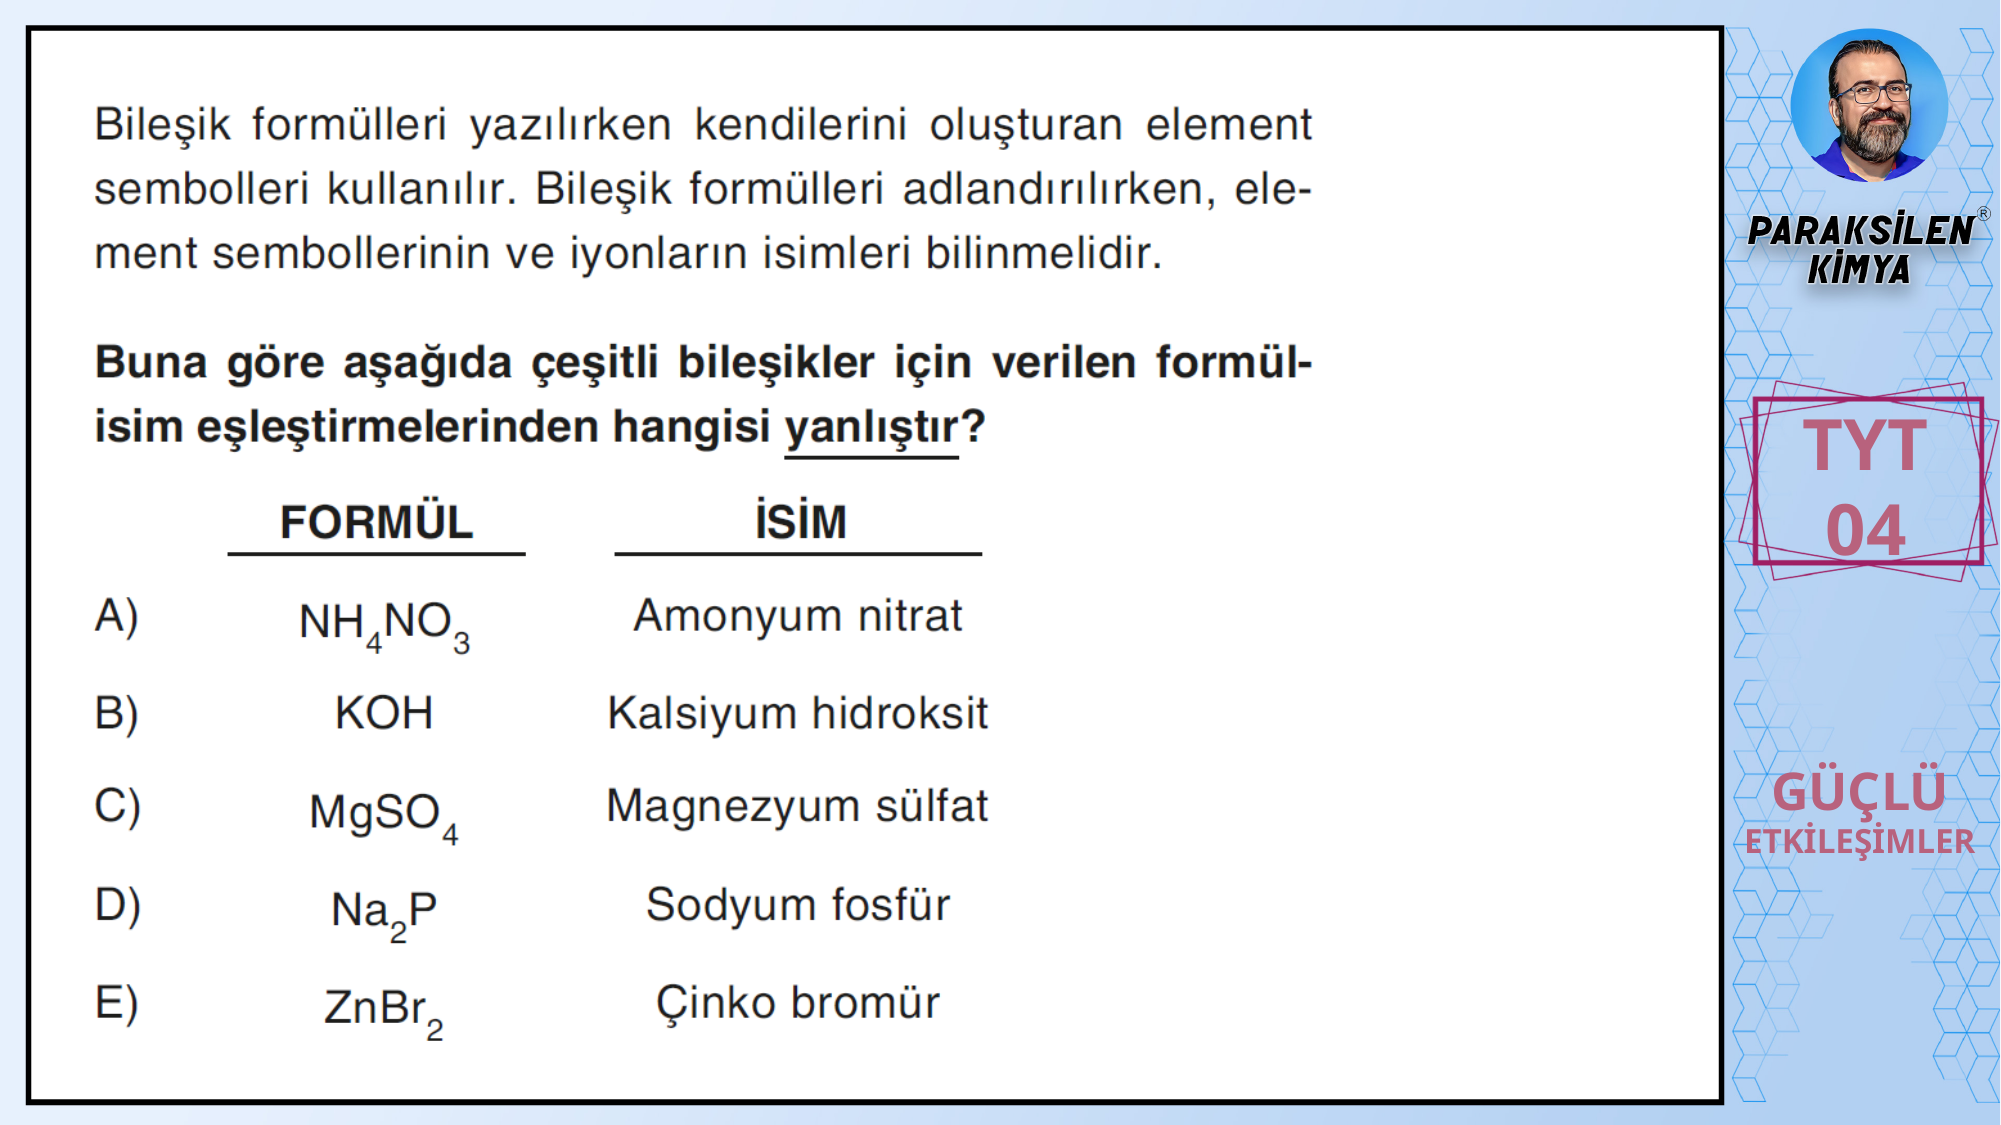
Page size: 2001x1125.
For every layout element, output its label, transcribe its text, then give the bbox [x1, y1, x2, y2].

text_box GÜÇLÜ ETKİLEŞİMLER [1719, 750, 2000, 868]
picture [0, 0, 2001, 1125]
text_box TYT 04 [1755, 392, 1977, 577]
